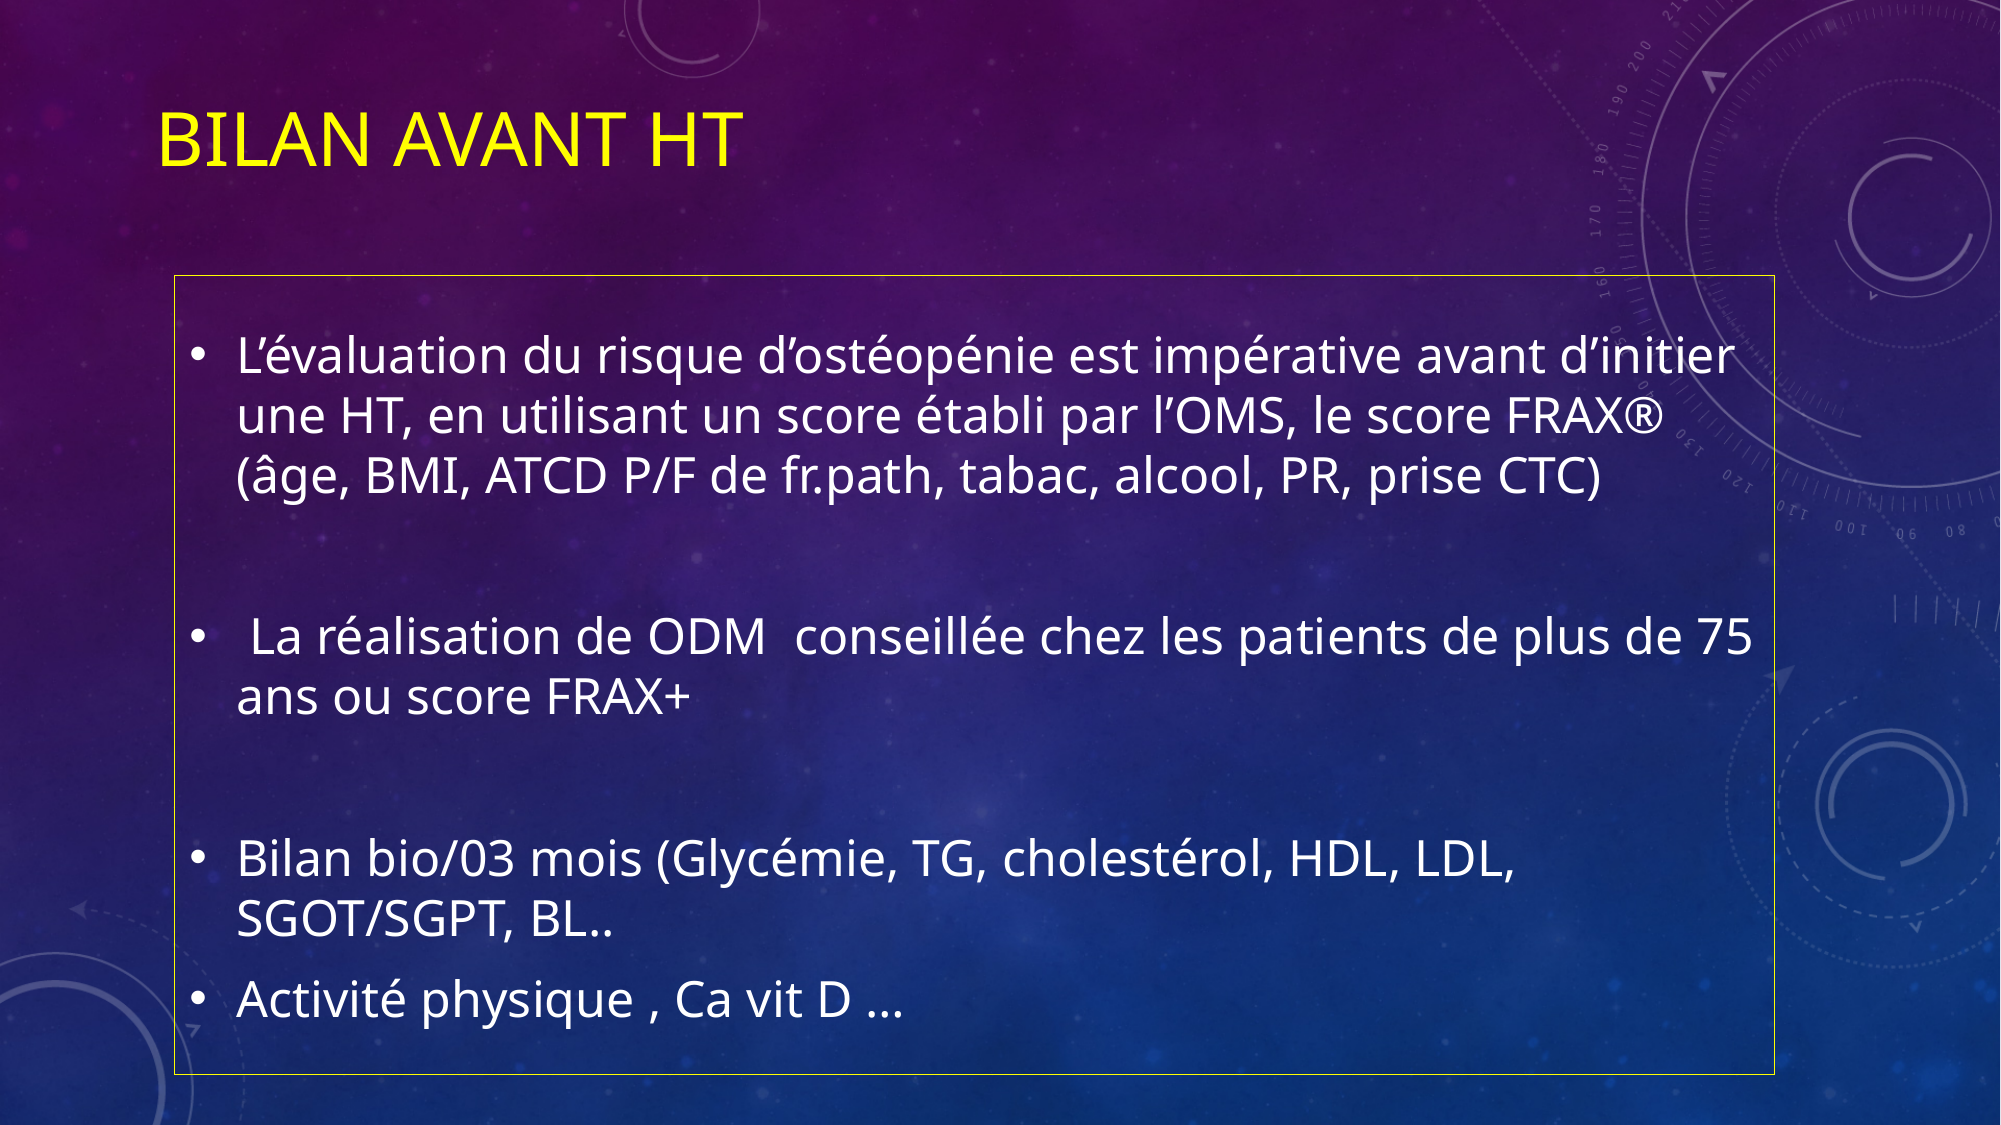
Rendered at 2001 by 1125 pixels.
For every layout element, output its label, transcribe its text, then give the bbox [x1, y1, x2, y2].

picture [0, 0, 2001, 1125]
title Bilan avant HT [140, 36, 1806, 237]
list L’évaluation du risque d’ostéopénie est impérative avant d’initier une HT, en utilisant un score établi par l’OMS, le score FRAX® (âge, BMI, ATCD P/F de fr.path, tabac, alcool, PR, prise CTC) La réalisation de ODM conseillée chez les patients de plus de 75 ans ou score FRAX+ Bilan bio/03 mois (Glycémie, TG, cholestérol, HDL, LDL, SGOT/SGPT, BL.. Activité physique , Ca vit D … [174, 275, 1775, 1075]
